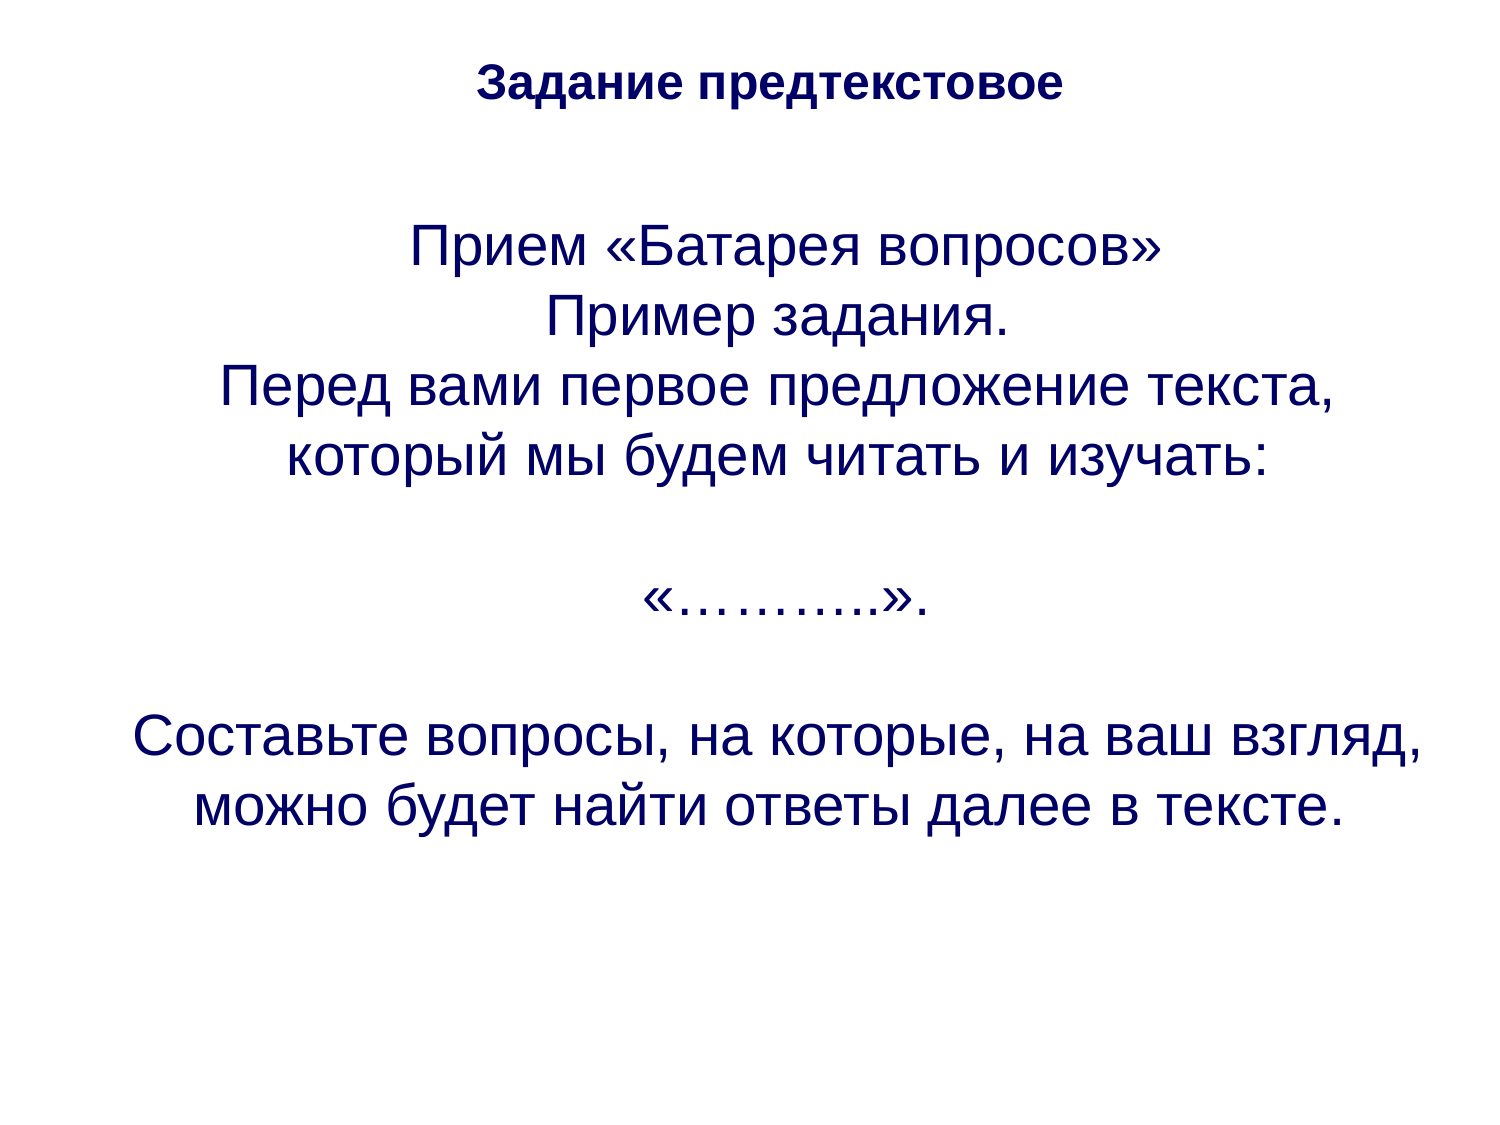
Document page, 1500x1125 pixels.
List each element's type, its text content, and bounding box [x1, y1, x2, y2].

text_box Задание предтекстовое [461, 42, 1080, 118]
text_box Прием «Батарея вопросов» Пример задания. Перед вами первое предложение текста, который мы будем читать и изучать: «………..». Составьте вопросы, на которые, на ваш взгляд, можно будет найти ответы далее в тексте. [29, 199, 1470, 845]
